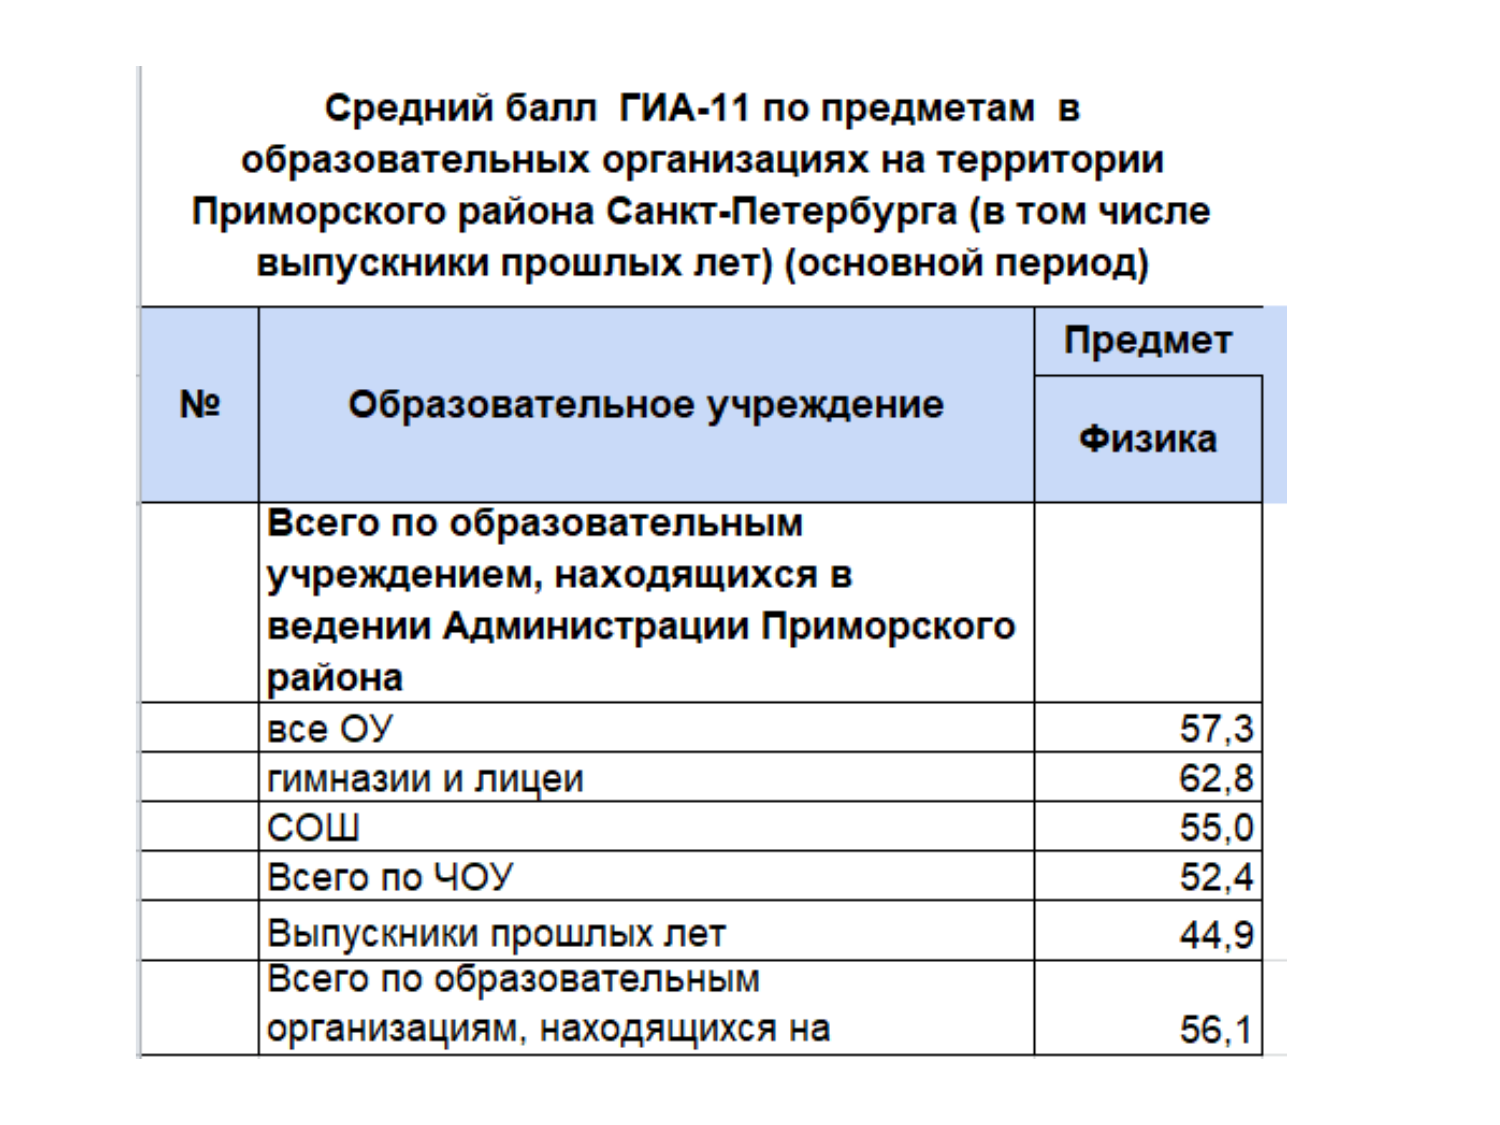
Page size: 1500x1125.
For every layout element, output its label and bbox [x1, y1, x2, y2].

picture [135, 66, 1288, 1059]
